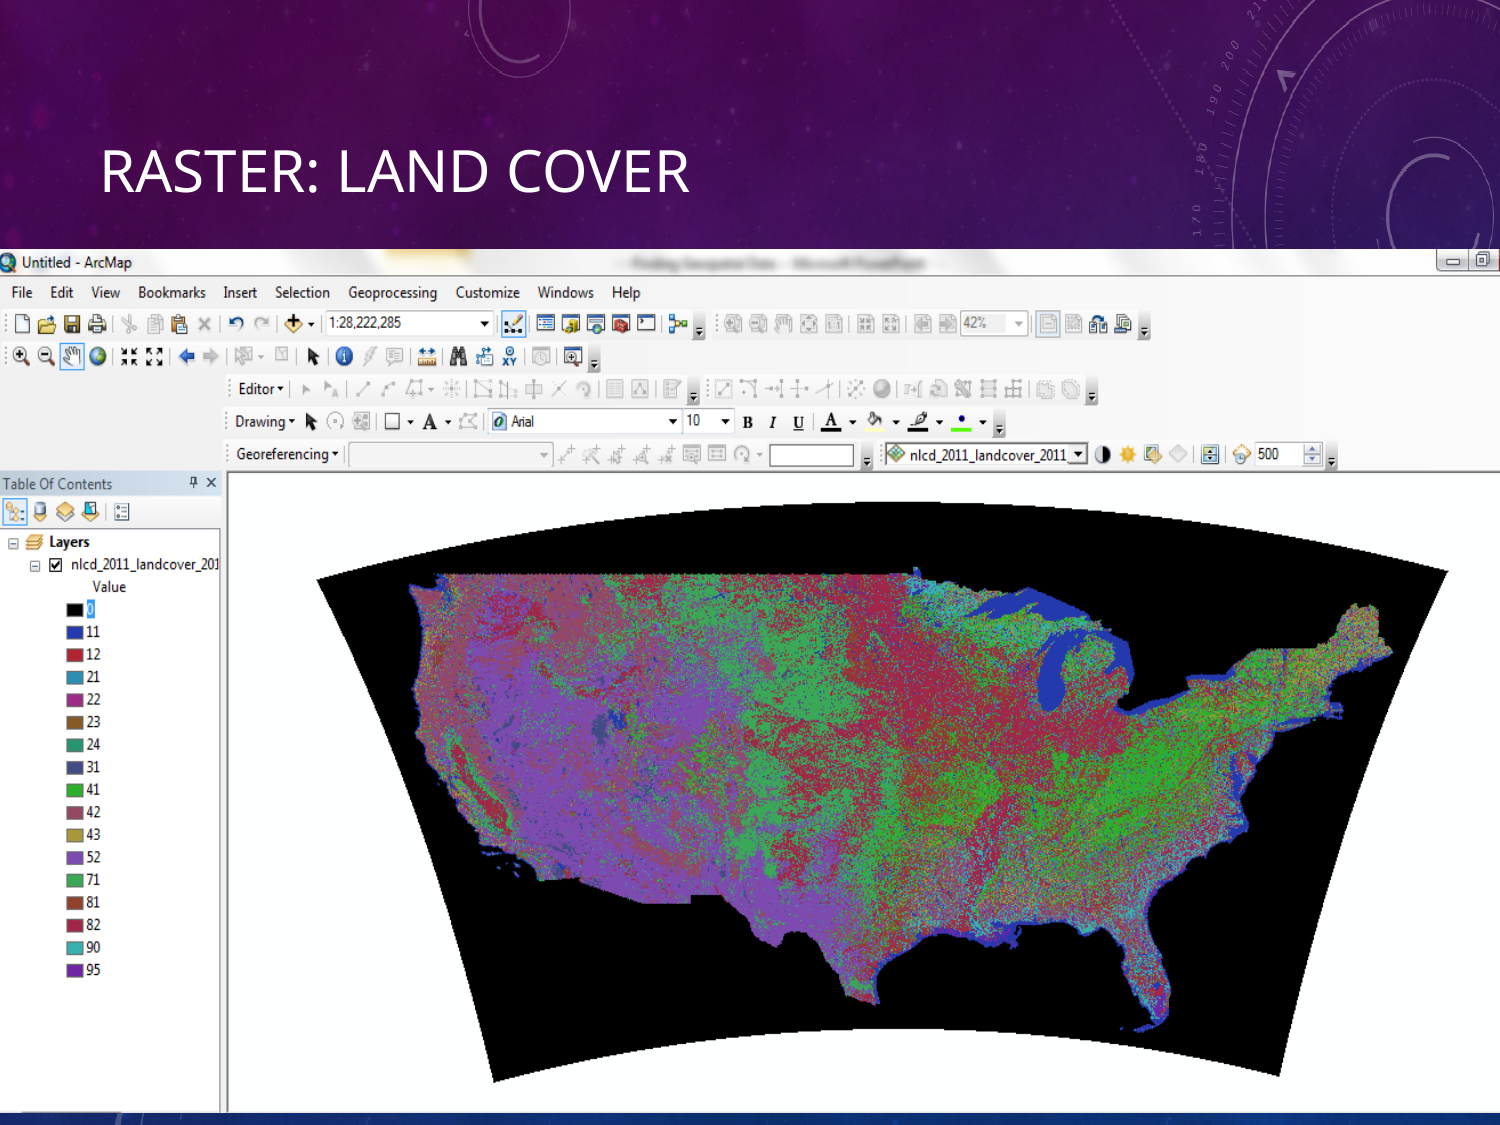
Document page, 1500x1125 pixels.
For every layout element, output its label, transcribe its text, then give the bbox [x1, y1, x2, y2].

title Raster: Land Cover [84, 50, 1331, 249]
picture [0, 0, 1500, 1125]
